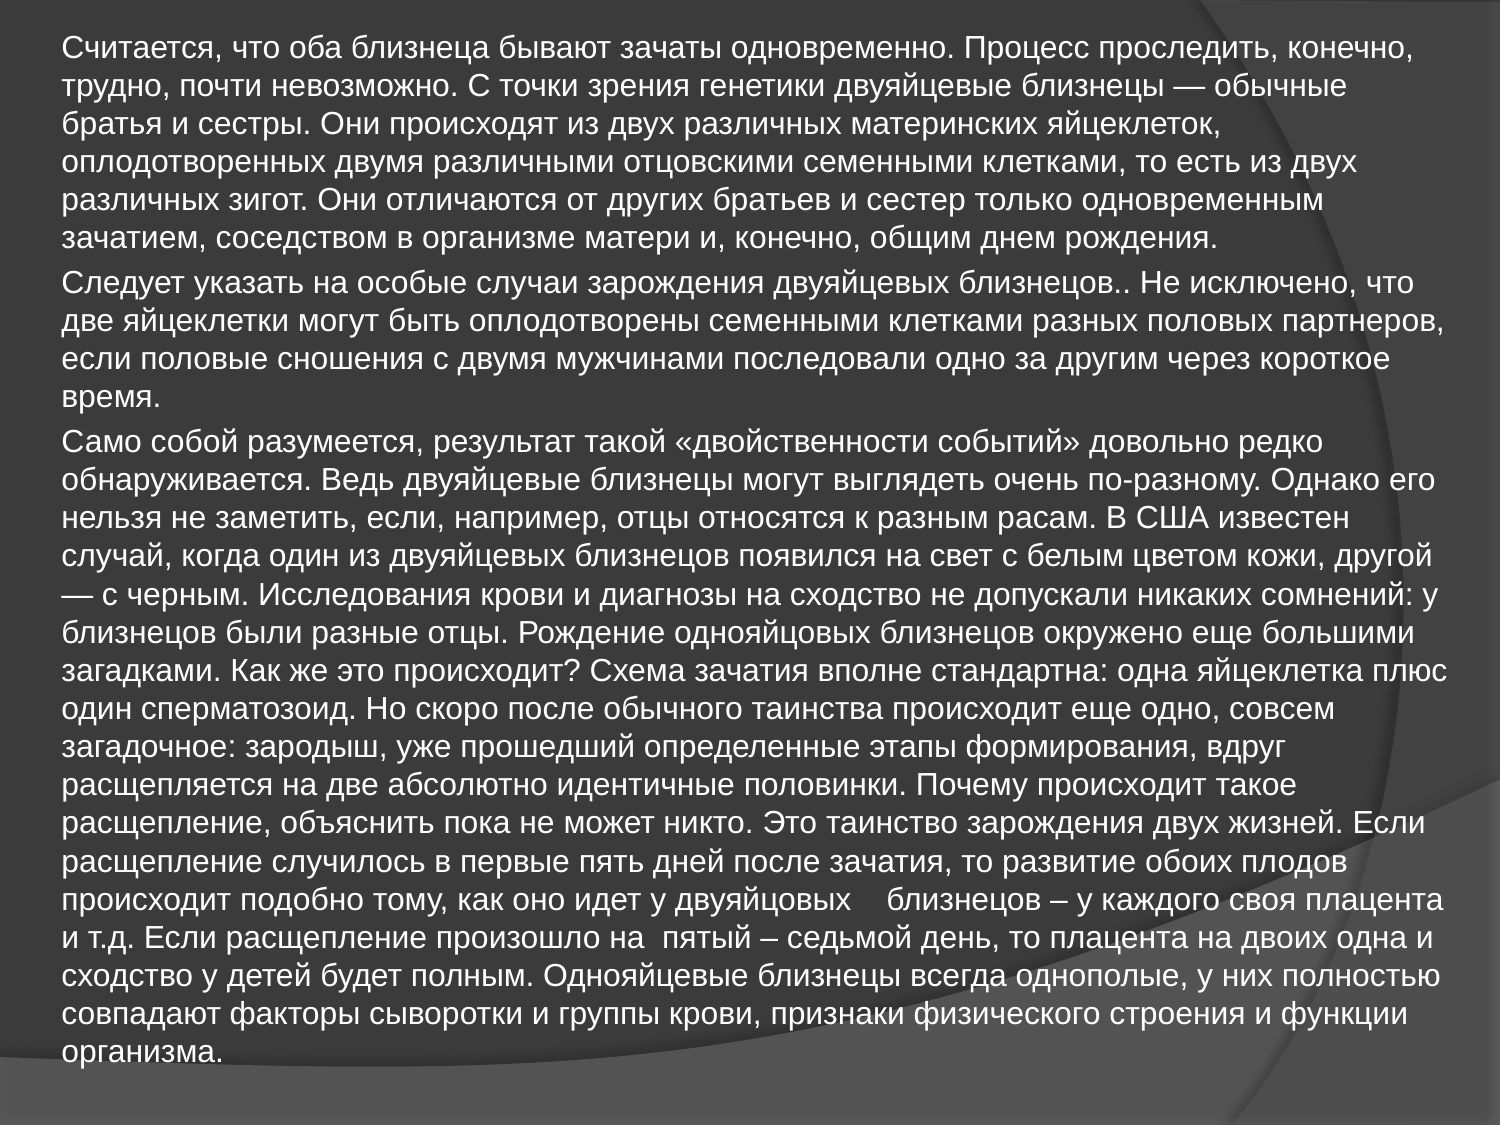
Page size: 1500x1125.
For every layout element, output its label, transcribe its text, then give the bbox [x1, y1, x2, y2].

list Считается, что оба близнеца бывают зачаты одновременно. Процесс проследить, конечно, трудно, почти невозможно. С точки зрения генетики двуяйцевые близнецы — обычные братья и сестры. Они происходят из двух различных материнских яйцеклеток, оплодотворенных двумя различными отцовскими семенными клетками, то есть из двух различных зигот. Они отличаются от других братьев и сестер только одновременным зачатием, соседством в организме матери и, конечно, общим днем рождения. Следует указать на особые случаи зарождения двуяйцевых близнецов.. Не исключено, что две яйцеклетки могут быть оплодотворены семенными клетками разных половых партнеров, если половые сношения с двумя мужчинами последовали одно за другим через короткое время. Само собой разумеется, результат такой «двойственности событий» довольно редко обнаруживается. Ведь двуяйцевые близнецы могут выглядеть очень по-разному. Однако его нельзя не заметить, если, например, отцы относятся к разным расам. В США известен случай, когда один из двуяйцевых близнецов появился на свет с белым цветом кожи, другой — с черным. Исследования крови и диагнозы на сходство не допускали никаких сомнений: у близнецов были разные отцы. Рождение однояйцовых близнецов окружено еще большими загадками. Как же это происходит? Схема зачатия вполне стандартна: одна яйцеклетка плюс один сперматозоид. Но скоро после обычного таинства происходит еще одно, совсем загадочное: зародыш, уже прошедший определенные этапы формирования, вдруг расщепляется на две абсолютно идентичные половинки. Почему происходит такое расщепление, объяснить пока не может никто. Это таинство зарождения двух жизней. Если расщепление случилось в первые пять дней после зачатия, то развитие обоих плодов происходит подобно тому, как оно идет у двуяйцовых близнецов – у каждого своя плацента и т.д. Если расщепление произошло на пятый – седьмой день, то плацента на двоих одна и сходство у детей будет полным. Однояйцевые близнецы всегда однополые, у них полностью совпадают факторы сыворотки и группы крови, признаки физического строения и функции организма. [41, 19, 1471, 1106]
